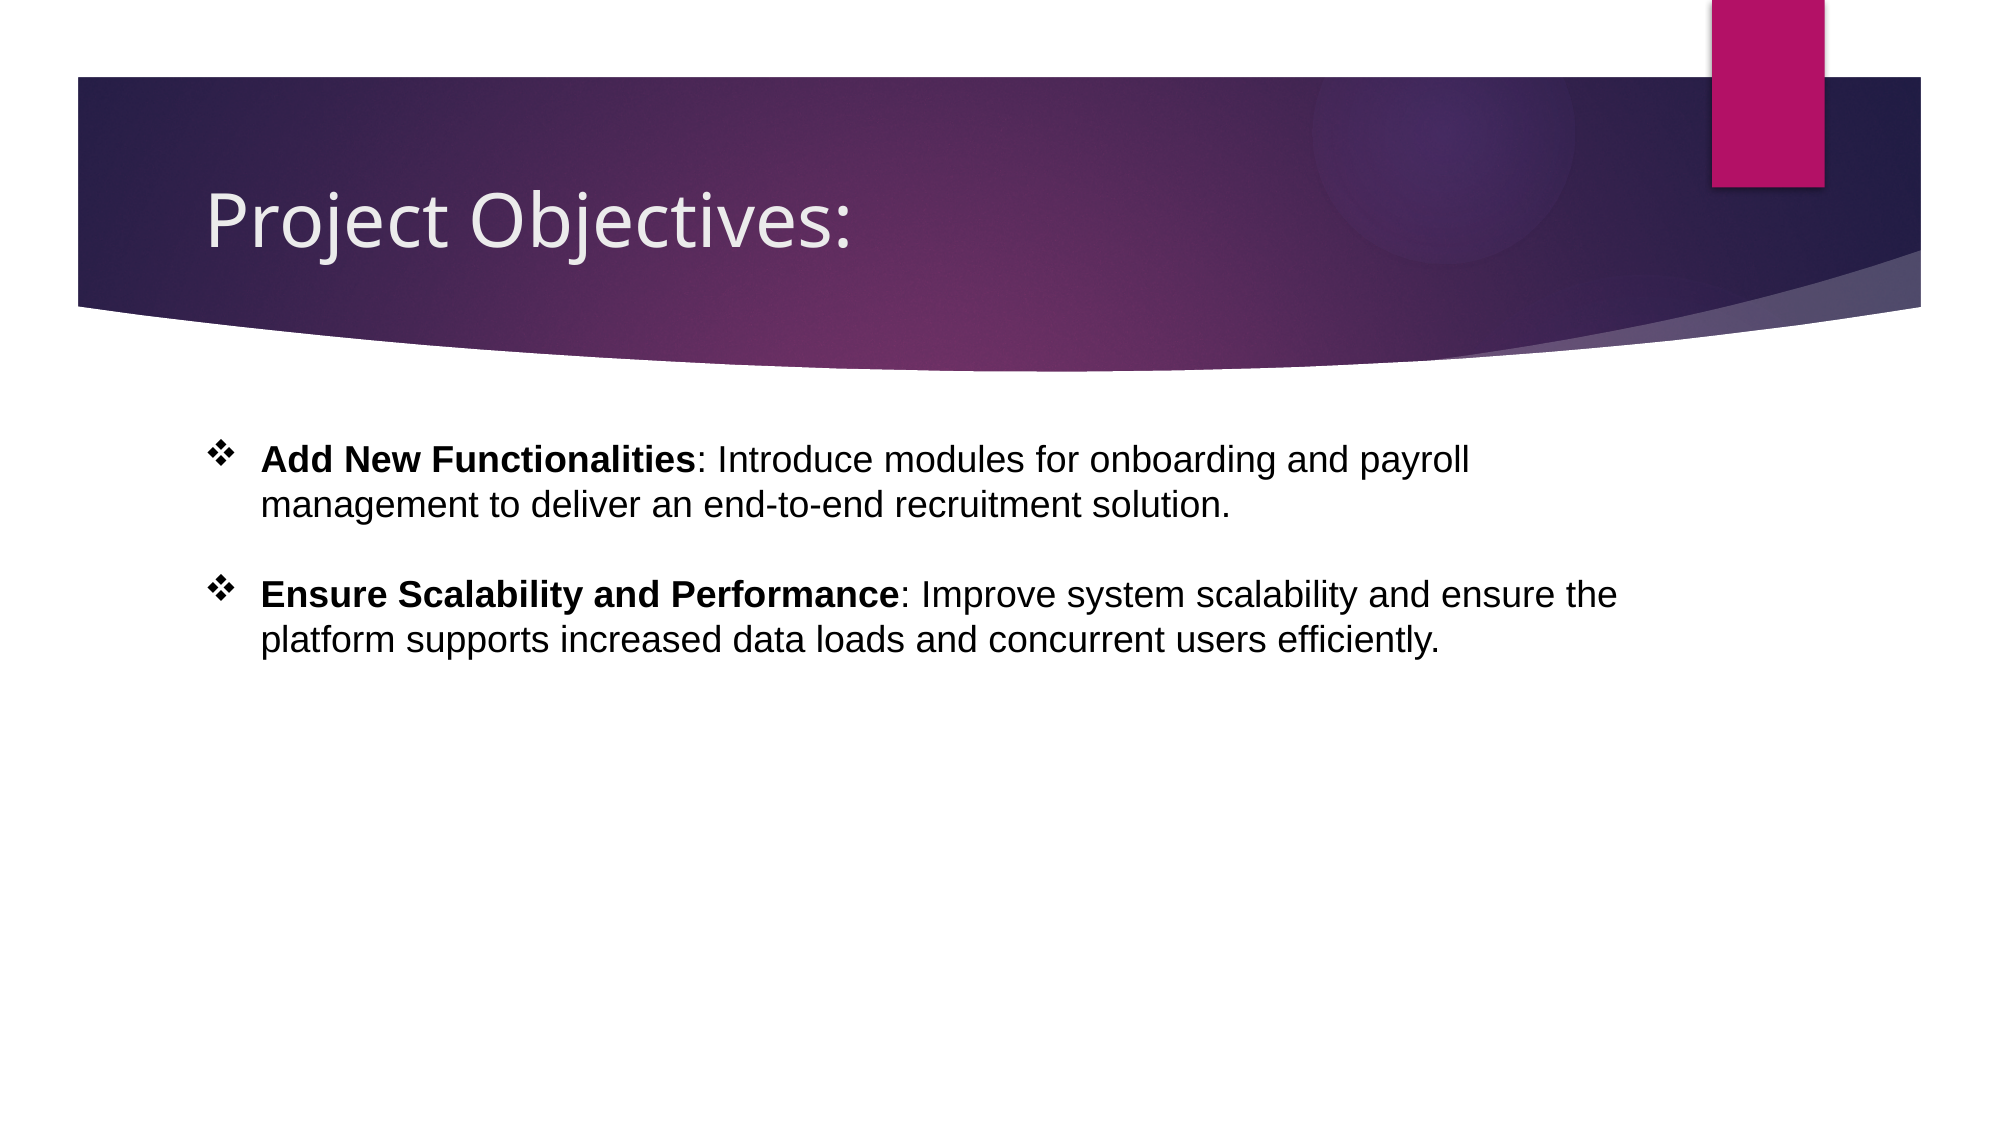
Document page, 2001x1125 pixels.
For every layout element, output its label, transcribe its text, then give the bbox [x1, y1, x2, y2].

list Add New Functionalities: Introduce modules for onboarding and payroll management to deliver an end-to-end recruitment solution. Ensure Scalability and Performance: Improve system scalability and ensure the platform supports increased data loads and concurrent users efficiently. [189, 427, 1638, 739]
title Project Objectives: [189, 159, 1627, 276]
